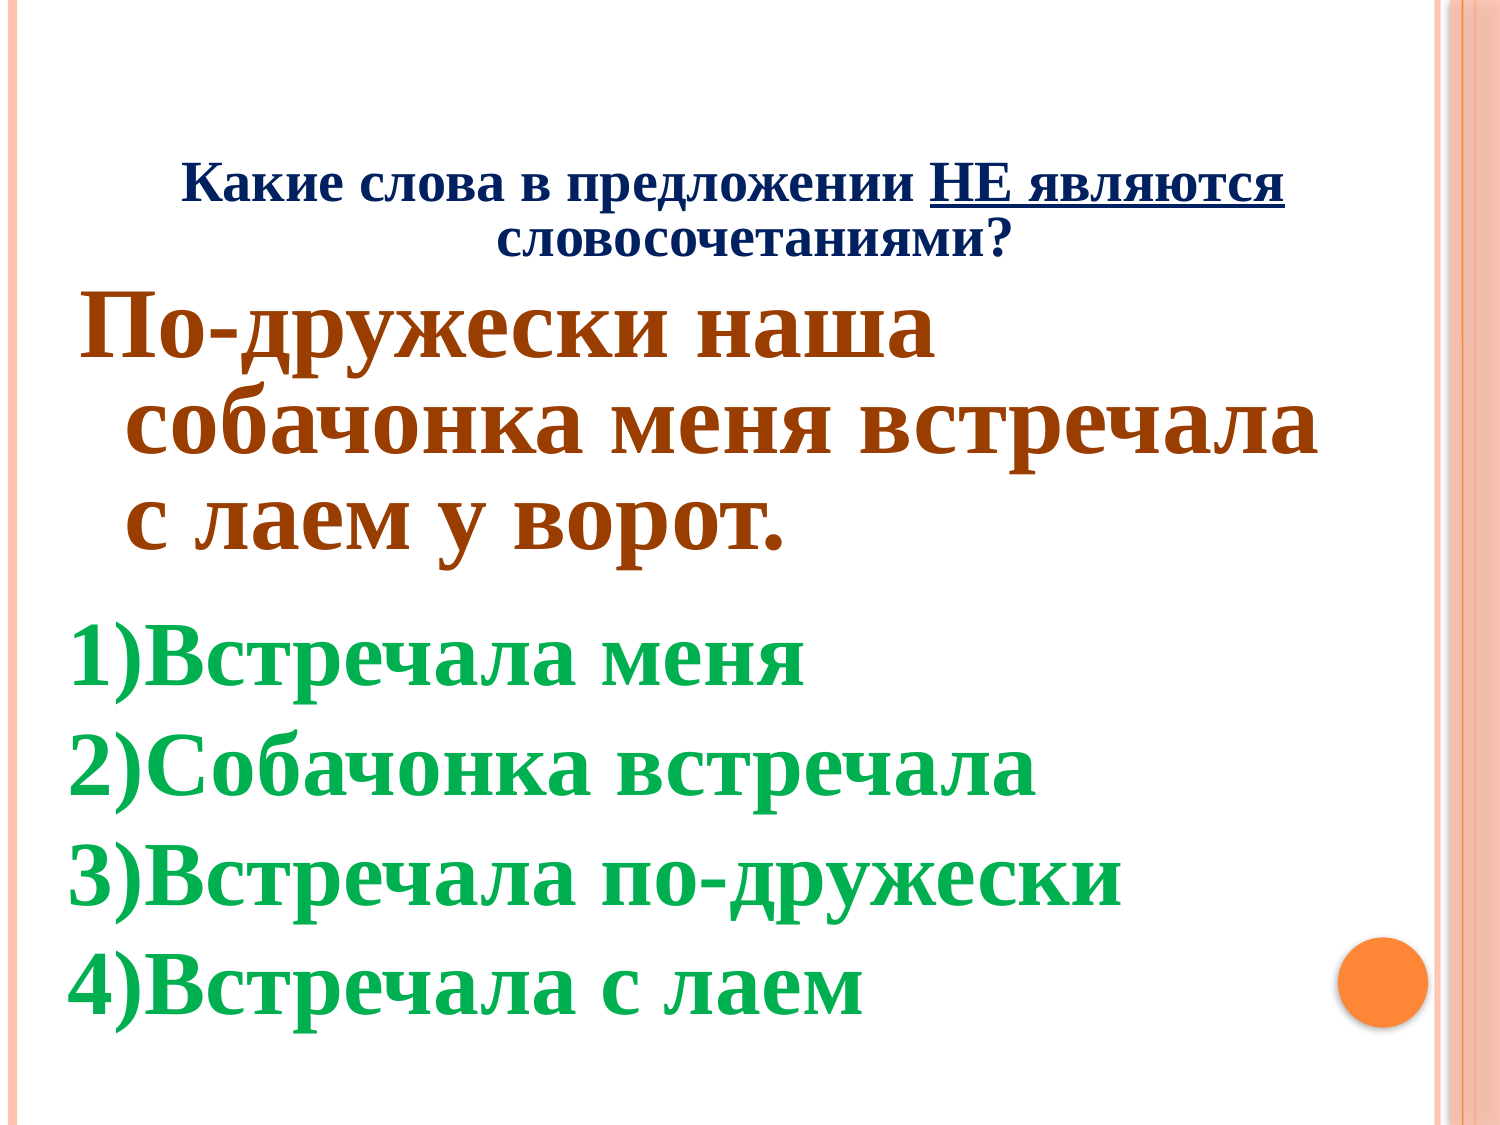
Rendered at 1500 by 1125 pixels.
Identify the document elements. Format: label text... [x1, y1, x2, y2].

text_box Встречала меня Собачонка встречала Встречала по-дружески Встречала с лаем [53, 586, 1209, 1041]
list Какие слова в предложении НЕ являются словосочетаниями? По-дружески наша собачонка меня встречала с лаем у ворот. [64, 148, 1402, 622]
